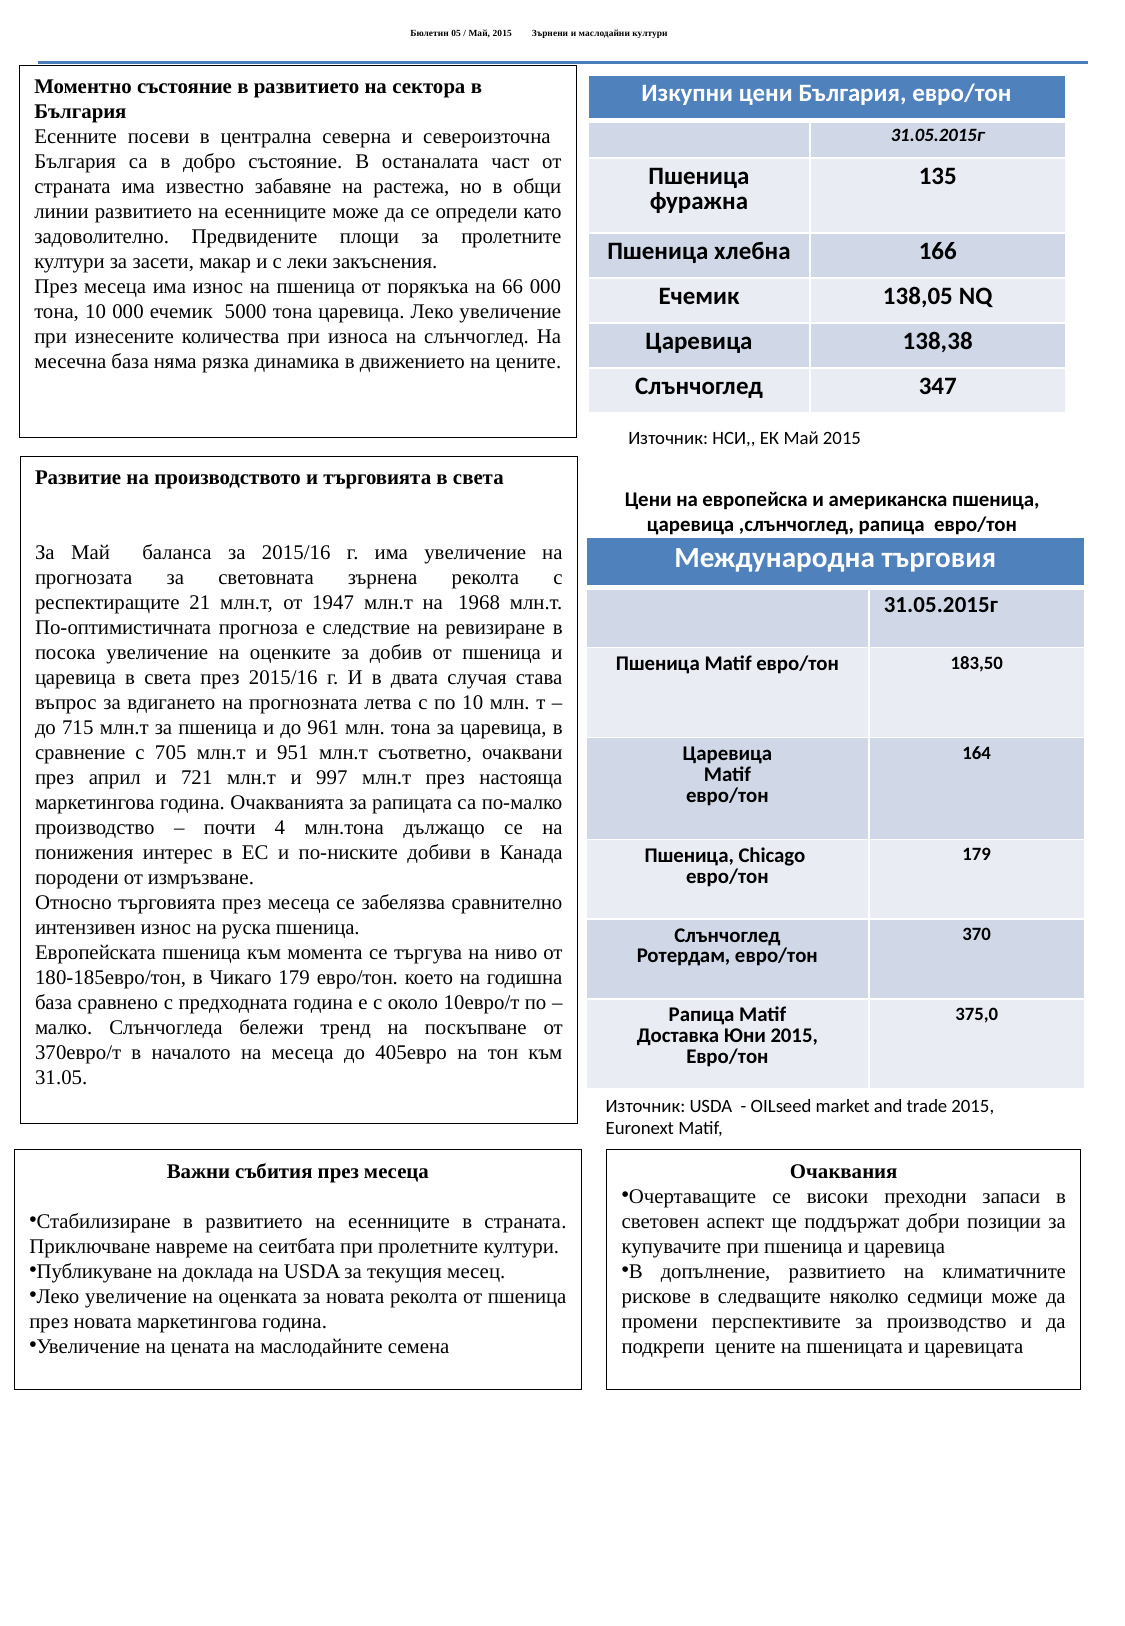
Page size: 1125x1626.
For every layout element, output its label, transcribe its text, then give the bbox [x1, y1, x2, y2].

table_cell 370 [870, 920, 1084, 998]
table_cell 166 [811, 234, 1065, 277]
table_cell 375,0 [870, 1000, 1084, 1088]
table_cell Царевица [589, 324, 809, 367]
table_cell 31.05.2015г [870, 590, 1084, 647]
text_box Очаквания Очертаващите се високи преходни запаси в световен аспект ще поддържат добри позиции за купувачите при пшеница и царевица В допълнение, развитието на климатичните рискове в следващите няколко седмици може да промени перспективите за производство и да подкрепи цените на пшеницата и царевицата [606, 1149, 1081, 1390]
table_cell Слънчоглед [589, 369, 809, 412]
table_cell 135 [811, 159, 1065, 232]
table_cell Царевица Matif евро/тон [587, 738, 868, 839]
table_cell [587, 590, 868, 647]
text_box Цени на европейска и американска пшеница, царевица ,слънчоглед, рапица евро/тон [576, 478, 1088, 544]
table_cell Пшеница, Chicago евро/тон [587, 840, 868, 918]
subtitle Моментно състояние в развитието на сектора в България Есенните посеви в централна северна и североизточна България са в добро състояние. В останалата част от страната има известно забавяне на растежа, но в общи линии развитието на есенниците може да се определи като задоволително. Предвидените площи за пролетните култури за засети, макар и с леки закъснения. През месеца има износ на пшеница от порякъка на 66 000 тона, 10 000 ечемик 5000 тона царевица. Леко увеличение при изнесените количества при износа на слънчоглед. На месечна база няма рязка динамика в движението на цените. [19, 65, 577, 438]
text_box Източник: НСИ,, ЕК Май 2015 [592, 418, 939, 456]
table_cell Ечемик [589, 279, 809, 322]
table_header Изкупни цени България, евро/тон [589, 76, 1065, 118]
table_cell 164 [870, 738, 1084, 839]
table_cell 347 [811, 369, 1065, 412]
table_header Международна търговия [587, 544, 1084, 585]
table_cell Рапица Matif Доставка Юни 2015, Евро/тон [587, 1000, 868, 1088]
table_cell 183,50 [870, 648, 1084, 737]
table_cell [589, 123, 809, 157]
table_cell 31.05.2015г [811, 123, 1065, 157]
table_cell Пшеница хлебна [589, 234, 809, 277]
title Бюлетин 05 / Май, 2015 Зърнени и маслодайни култури [62, 19, 1019, 58]
table_cell 179 [870, 840, 1084, 918]
table_cell 138,38 [811, 324, 1065, 367]
text_box Развитие на производството и търговията в света За Май баланса за 2015/16 г. има увеличение на прогнозата за световната зърнена реколта с респектиращите 21 млн.т, от 1947 млн.т на 1968 млн.т. По-оптимистичната прогноза е следствие на ревизиране в посока увеличение на оценките за добив от пшеница и царевица в света през 2015/16 г. И в двата случая става въпрос за вдигането на прогнозната летва с по 10 млн. т – до 715 млн.т за пшеница и до 961 млн. тона за царевица, в сравнение с 705 млн.т и 951 млн.т съответно, очаквани през април и 721 млн.т и 997 млн.т през настояща маркетингова година. Очакванията за рапицата са по-малко производство – почти 4 млн.тона дължащо се на понижения интерес в ЕС и по-ниските добиви в Канада породени от измръзване. Относно търговията през месеца се забелязва сравнително интензивен износ на руска пшеница. Европейската пшеница към момента се търгува на ниво от 180-185евро/тон, в Чикаго 179 евро/тон. което на годишна база сравнено с предходната година е с около 10евро/т по – малко. Слънчогледа бележи тренд на поскъпване от 370евро/т в началото на месеца до 405евро на тон към 31.05. [20, 456, 578, 1124]
table_cell Слънчоглед Ротердам, евро/тон [587, 920, 868, 998]
table_cell 138,05 NQ [811, 279, 1065, 322]
table_cell Пшеница Matif евро/тон [587, 648, 868, 737]
table_cell Пшеница фуражна [589, 159, 809, 232]
text_box Източник: USDA - OILseed market and trade 2015, Euronext Matif, [590, 1086, 1016, 1169]
text_box Важни събития през месеца Стабилизиране в развитието на есенниците в страната. Приключване навреме на сеитбата при пролетните култури. Публикуване на доклада на USDA за текущия месец. Леко увеличение на оценката за новата реколта от пшеница през новата маркетингова година. Увеличение на цената на маслодайните семена [14, 1149, 582, 1390]
